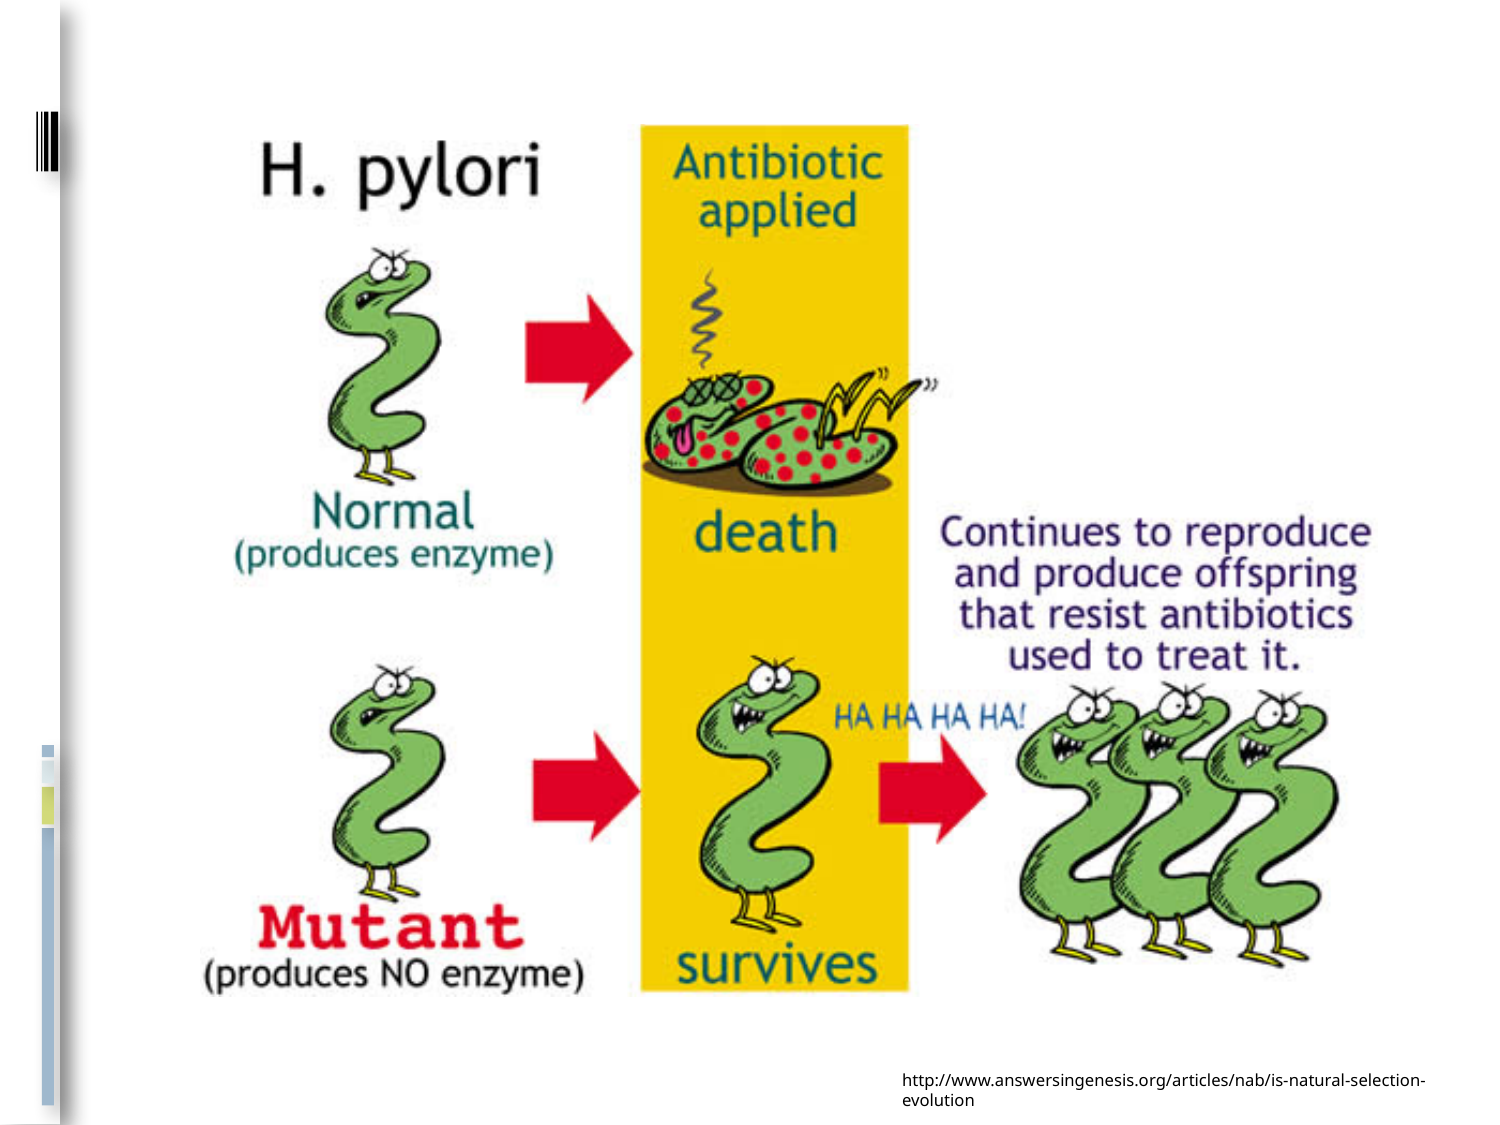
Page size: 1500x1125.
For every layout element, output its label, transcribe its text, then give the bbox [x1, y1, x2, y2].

text_box http://www.answersingenesis.org/articles/nab/is-natural-selection-evolution [887, 1062, 1500, 1118]
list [199, 124, 1378, 997]
